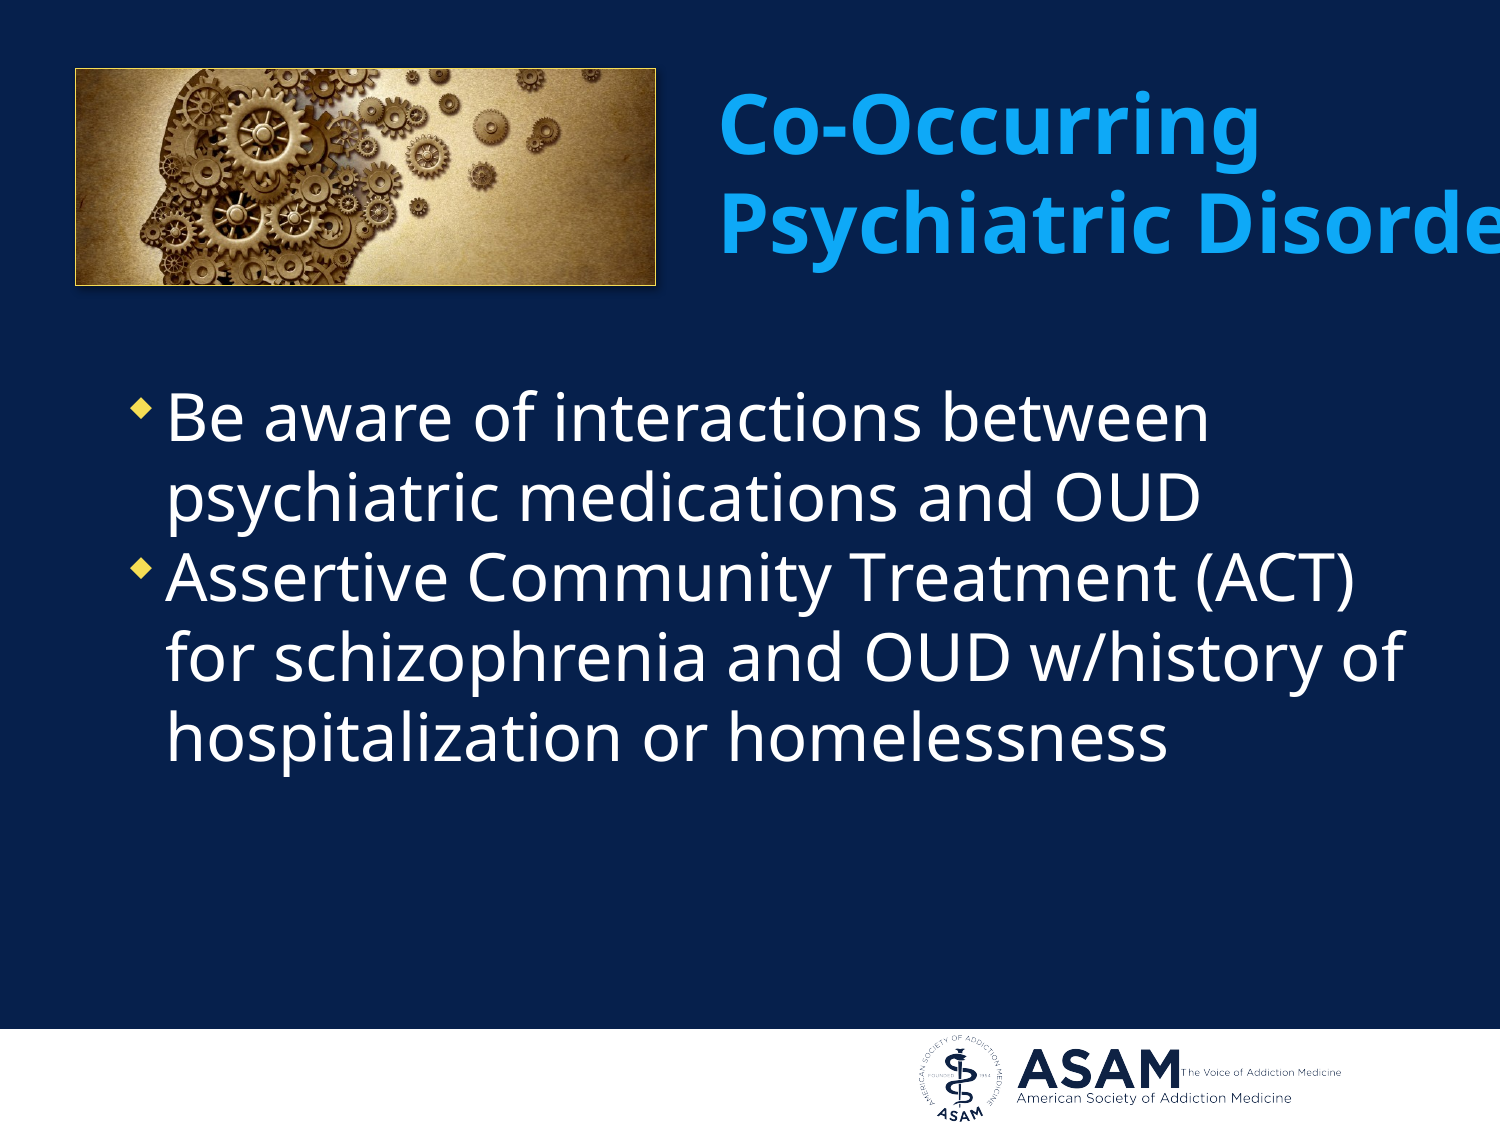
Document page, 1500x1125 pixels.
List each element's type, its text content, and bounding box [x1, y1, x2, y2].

picture [74, 67, 656, 286]
title Co-Occurring Psychiatric Disorders [702, 172, 1500, 286]
list Be aware of interactions between psychiatric medications and OUD Assertive Community Treatment (ACT) for schizophrenia and OUD w/history of hospitalization or homelessness [75, 359, 1425, 1035]
picture [919, 1035, 1341, 1122]
